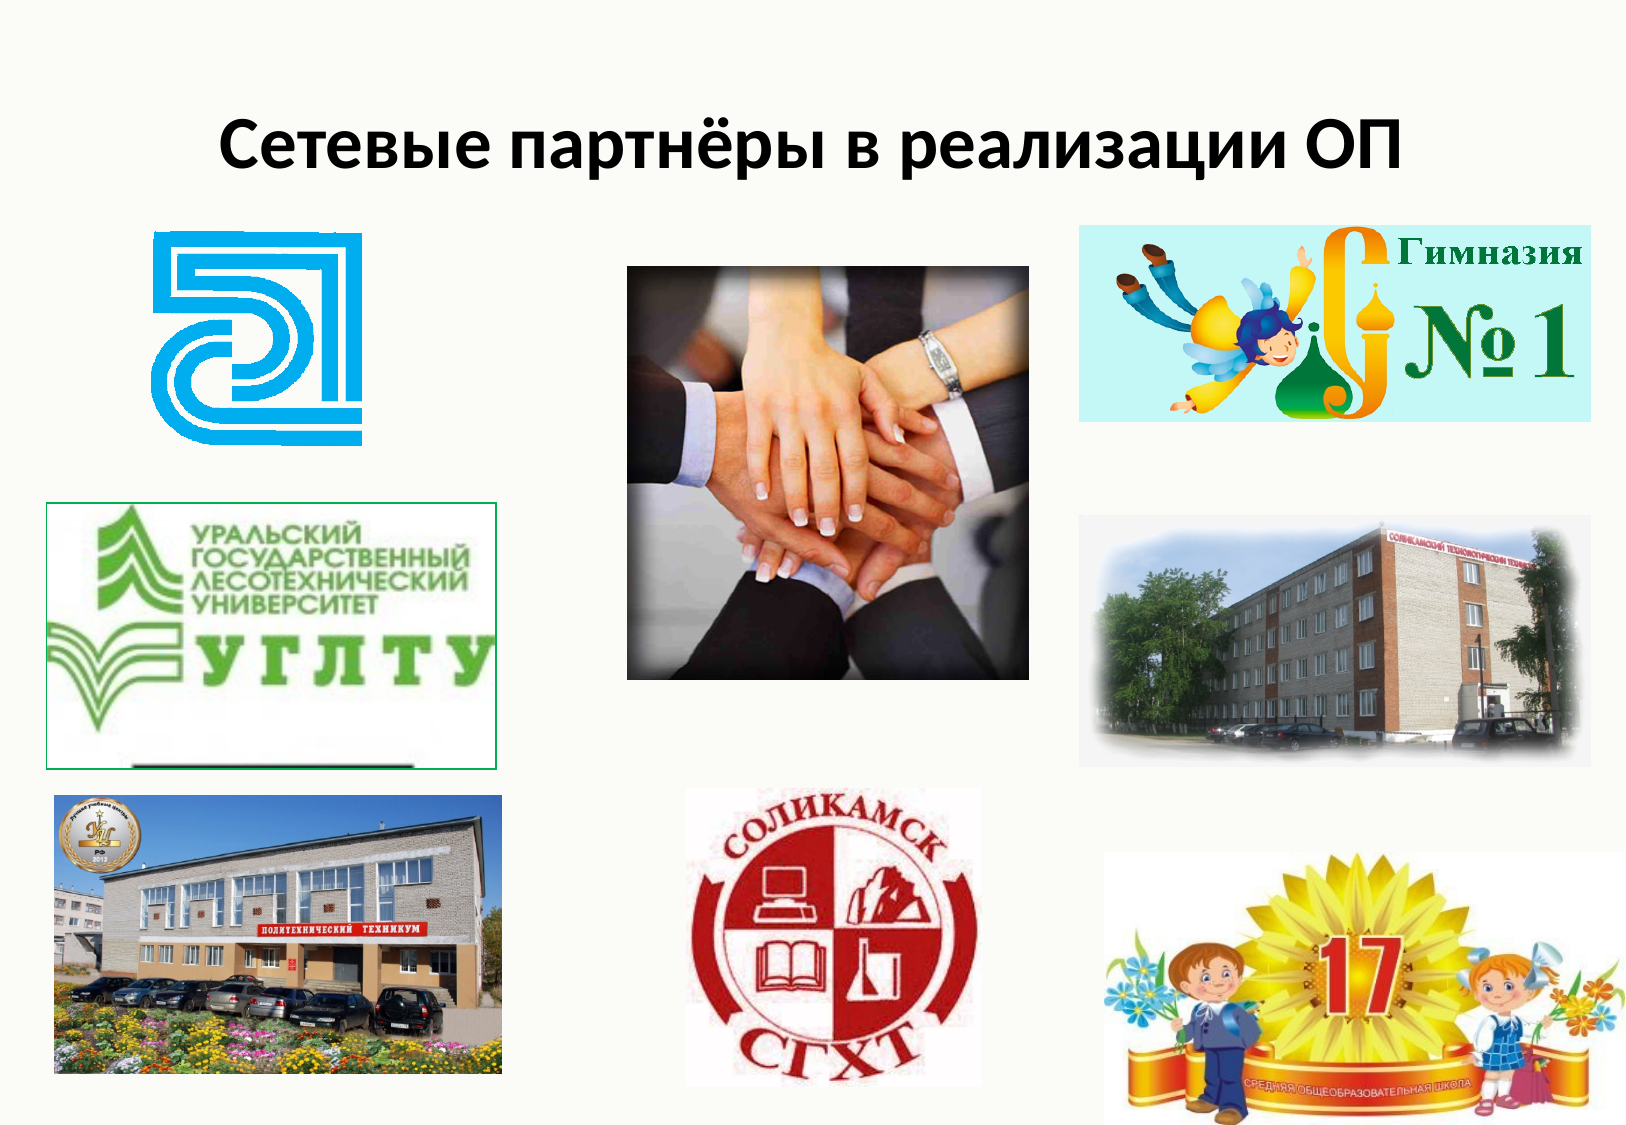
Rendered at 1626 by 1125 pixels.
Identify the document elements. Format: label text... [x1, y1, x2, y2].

picture [139, 222, 371, 460]
picture [685, 788, 982, 1088]
picture [1078, 225, 1592, 423]
picture [47, 503, 496, 769]
picture [53, 795, 503, 1074]
picture [1078, 515, 1592, 767]
title Сетевые партнёры в реализации ОП [81, 45, 1544, 233]
picture [627, 265, 1029, 680]
picture [1104, 852, 1625, 1125]
